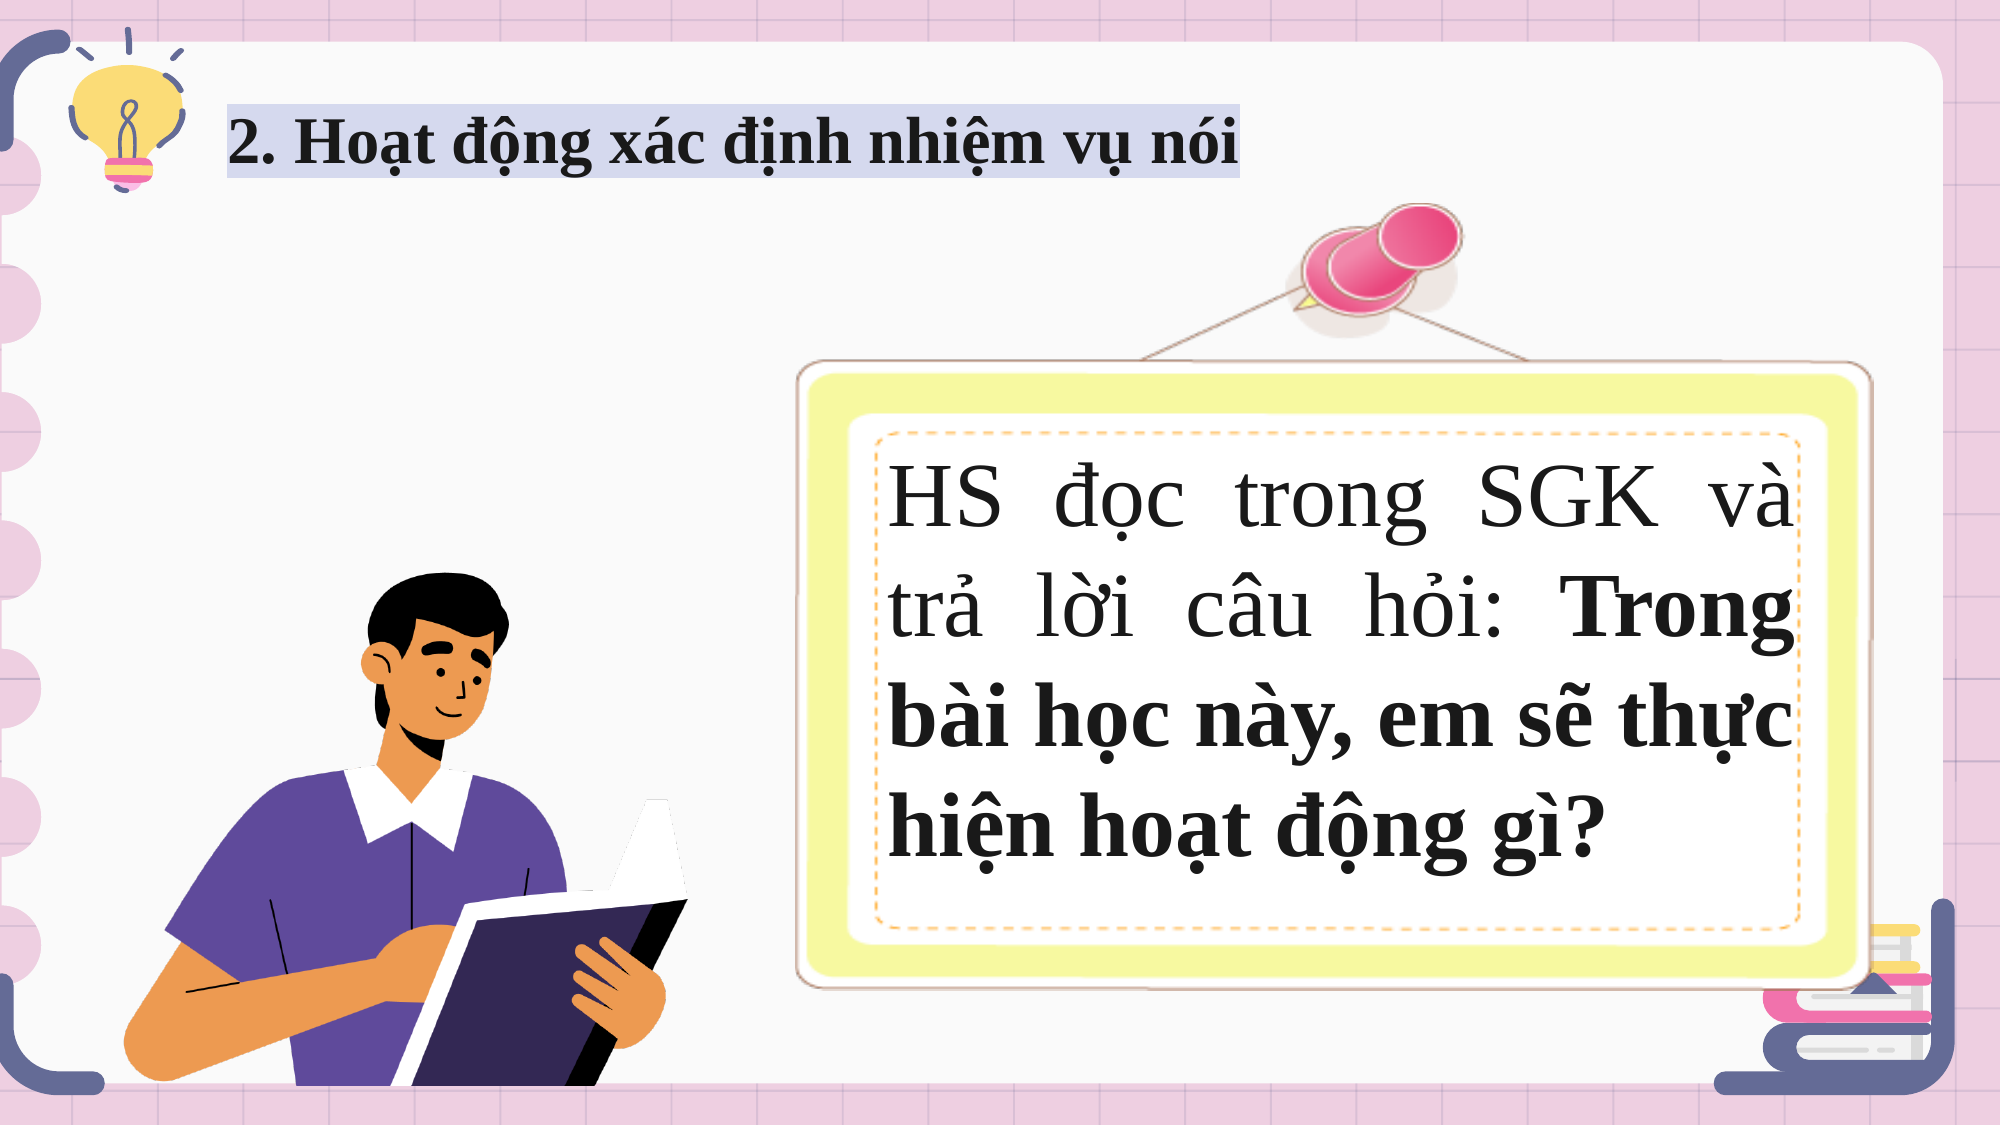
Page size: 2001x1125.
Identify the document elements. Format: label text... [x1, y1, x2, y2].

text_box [68, 26, 187, 194]
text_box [794, 203, 1875, 999]
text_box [1762, 923, 1933, 1073]
title 2. Hoạt động xác định nhiệm vụ nói [207, 36, 1388, 162]
text_box [104, 562, 731, 1086]
